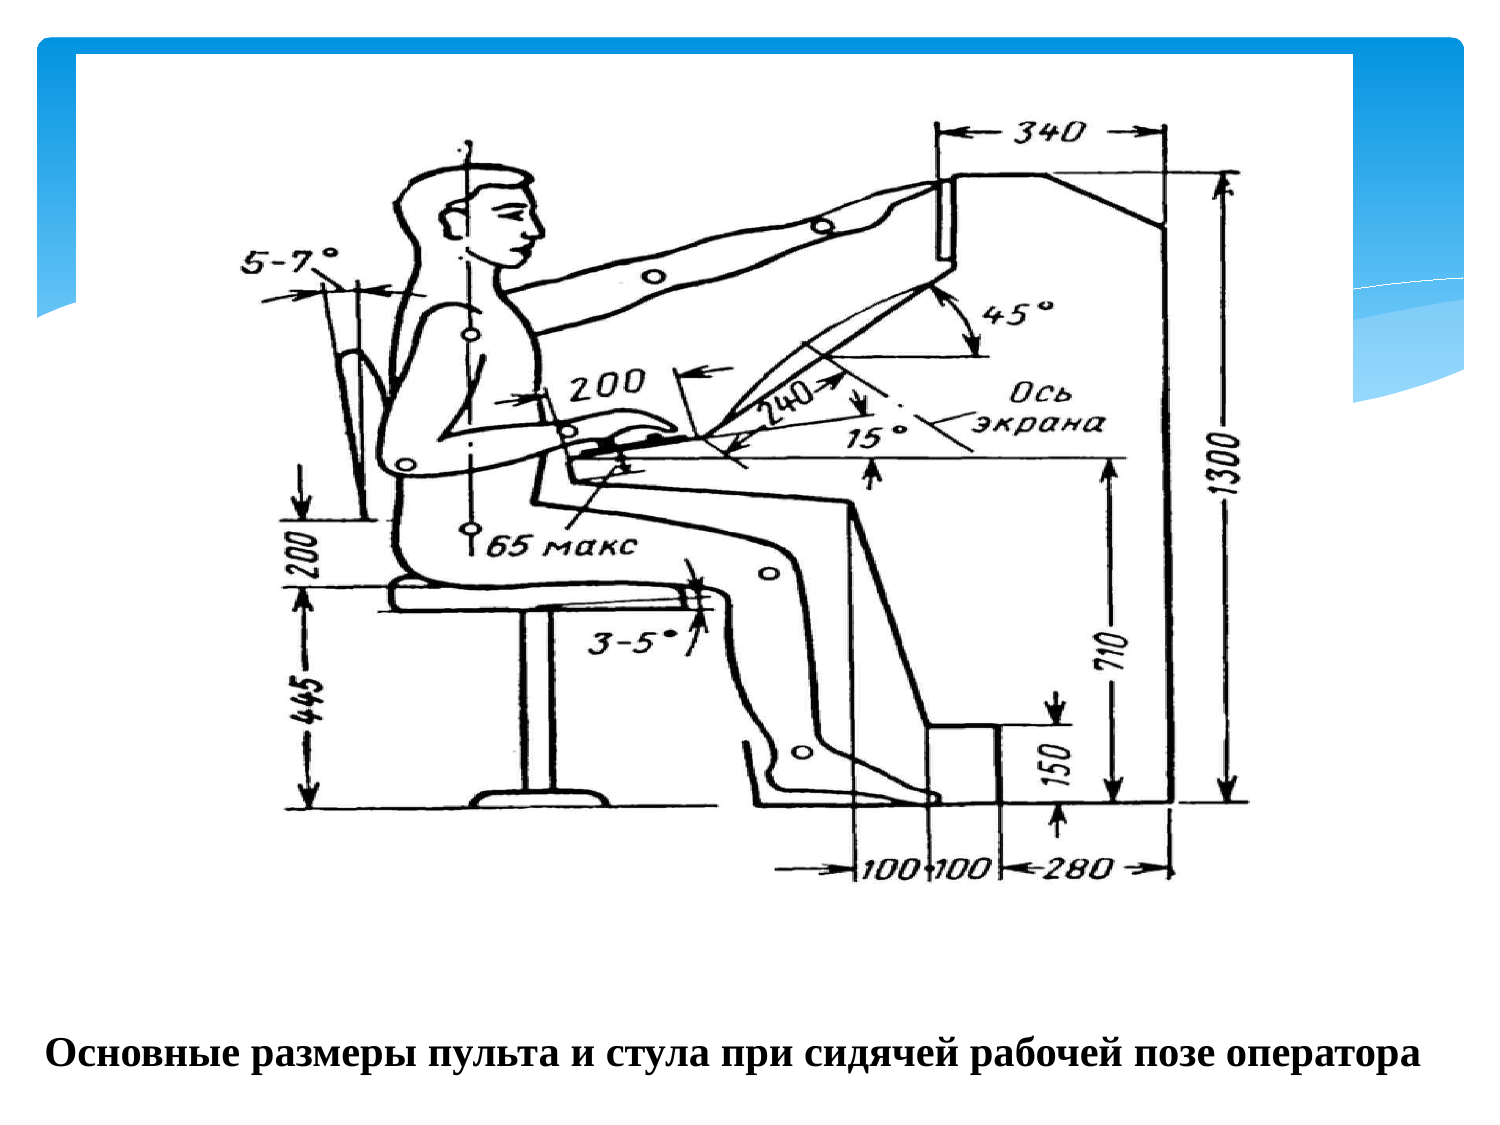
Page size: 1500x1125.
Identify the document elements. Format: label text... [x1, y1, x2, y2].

list Основные размеры пульта и стула при сидячей рабочей позе оператора [29, 42, 1447, 1094]
picture [76, 55, 1353, 918]
